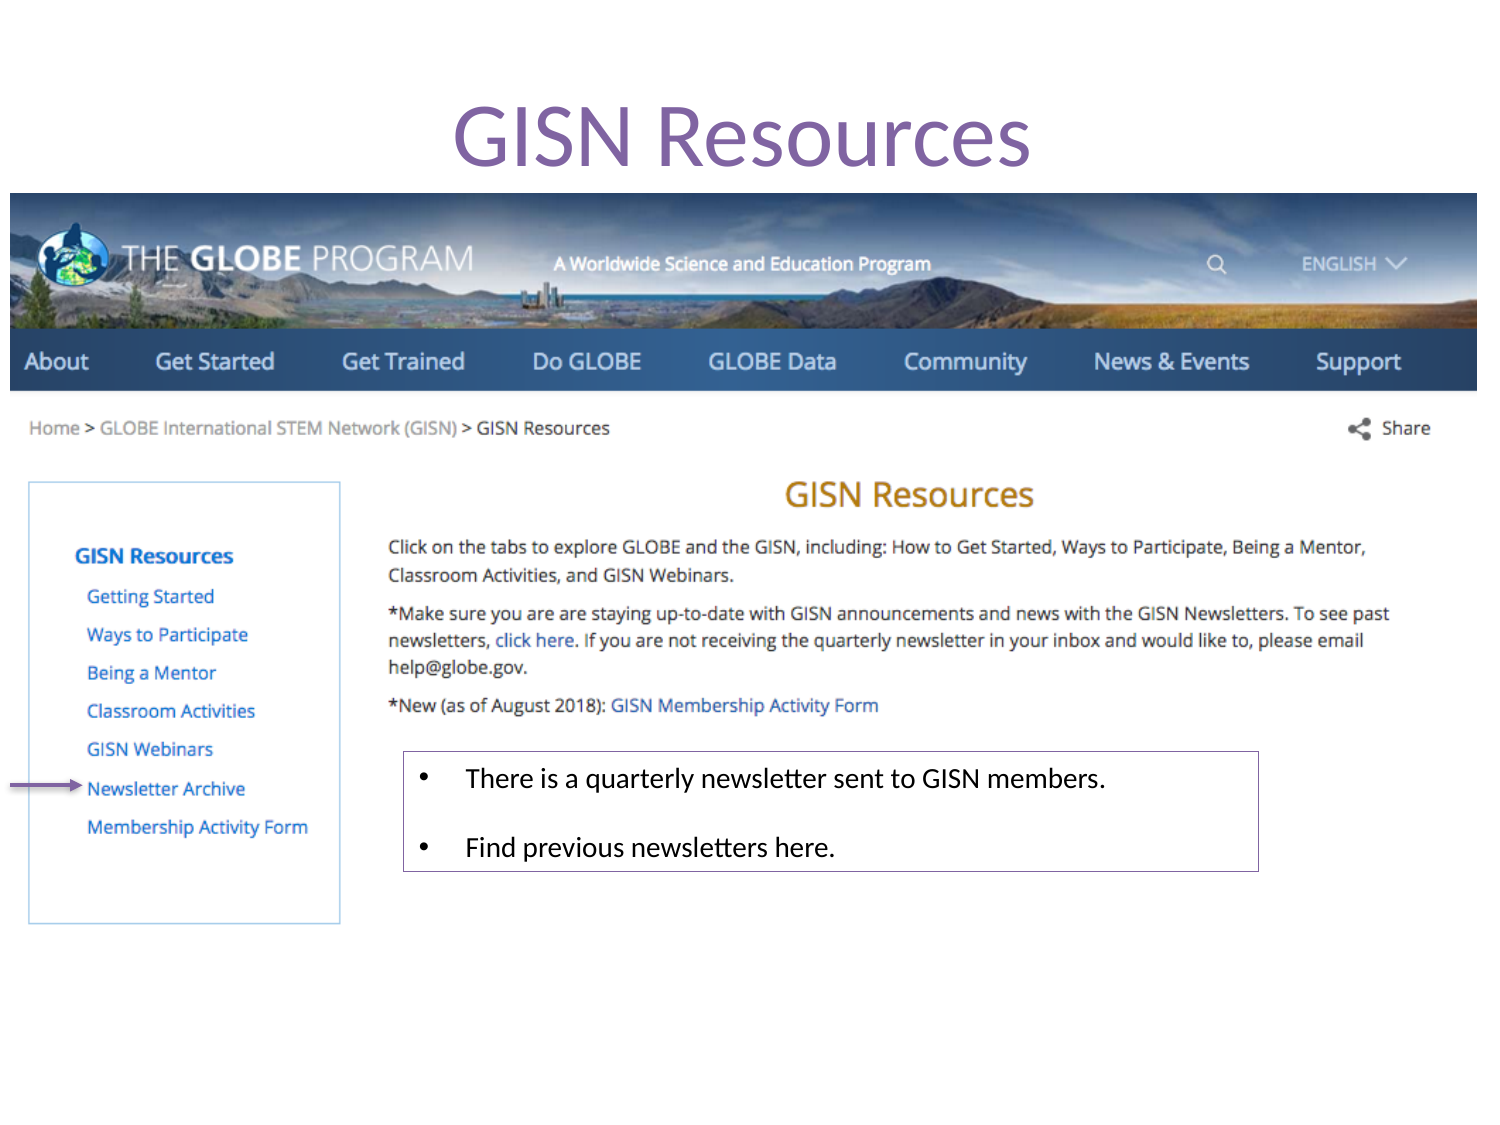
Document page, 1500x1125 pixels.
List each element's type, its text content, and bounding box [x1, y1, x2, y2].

text_box GISN Resources [437, 67, 1049, 192]
picture [9, 193, 1477, 950]
